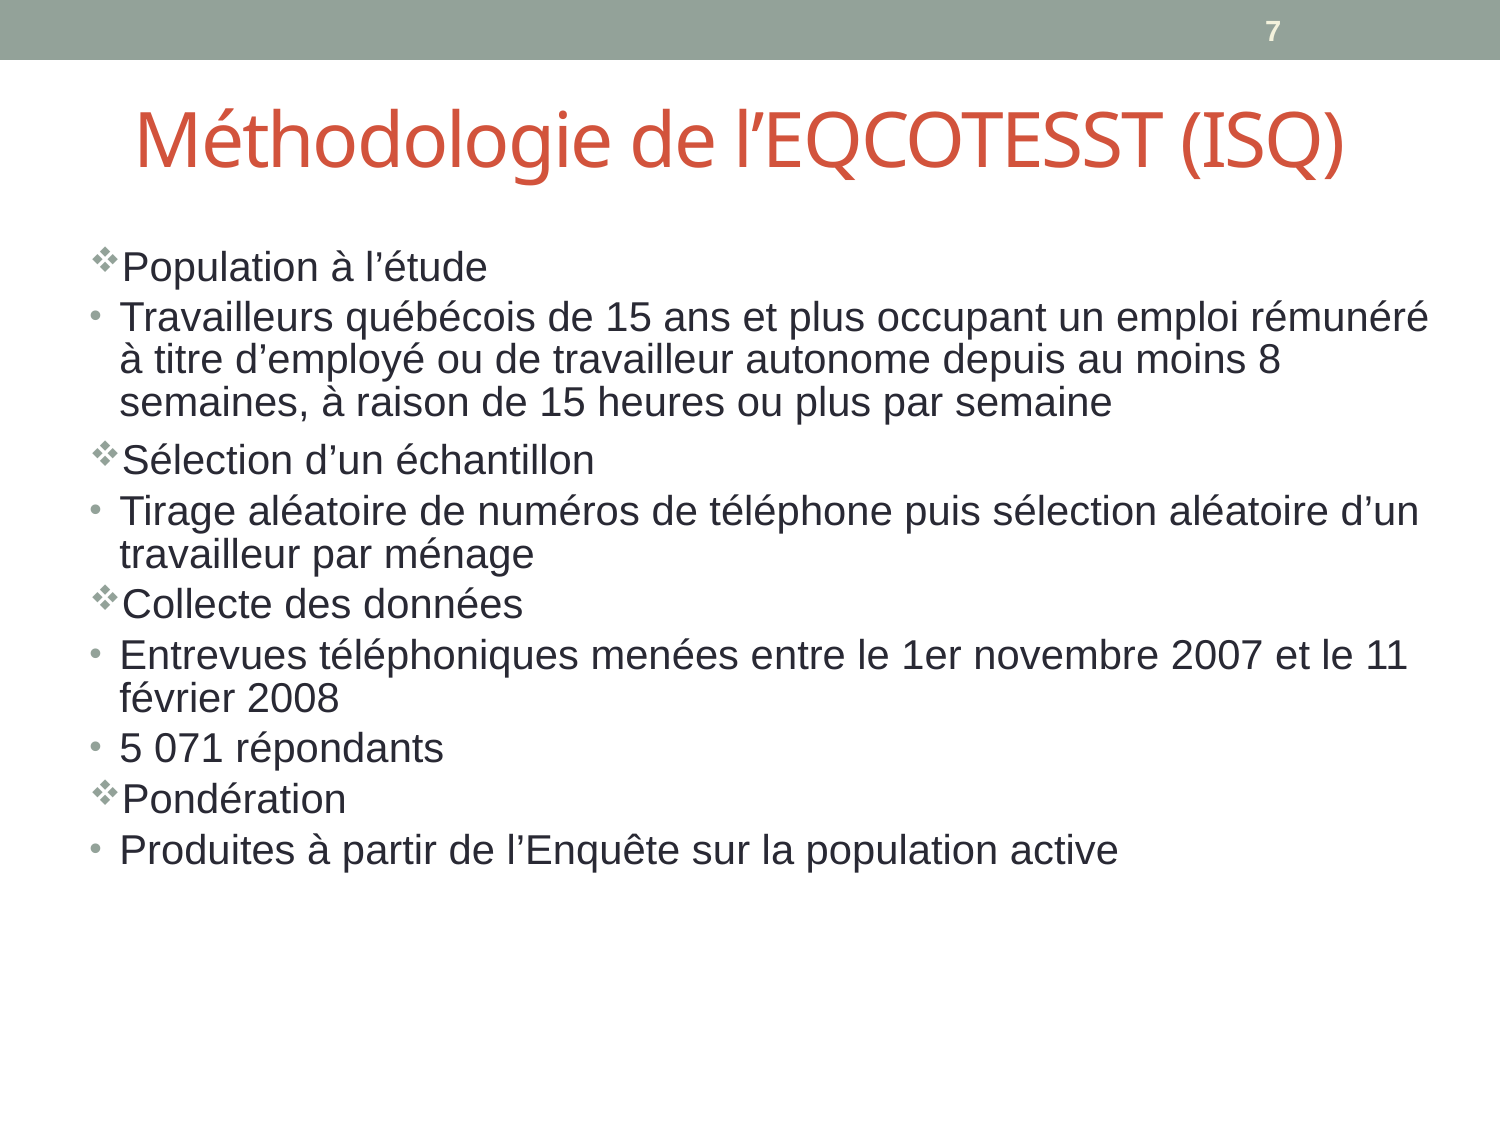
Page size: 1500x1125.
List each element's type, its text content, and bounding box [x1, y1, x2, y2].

title Méthodologie de l’EQCOTESST (ISQ) [64, 42, 1415, 231]
list Population à l’étude Travailleurs québécois de 15 ans et plus occupant un emploi rémunéré à titre d’employé ou de travailleur autonome depuis au moins 8 semaines, à raison de 15 heures ou plus par semaine Sélection d’un échantillon Tirage aléatoire de numéros de téléphone puis sélection aléatoire d’un travailleur par ménage Collecte des données Entrevues téléphoniques menées entre le 1er novembre 2007 et le 11 février 2008 5 071 répondants Pondération Produites à partir de l’Enquête sur la population active [29, 231, 1459, 1125]
slide_number 7 [1250, 3, 1425, 57]
